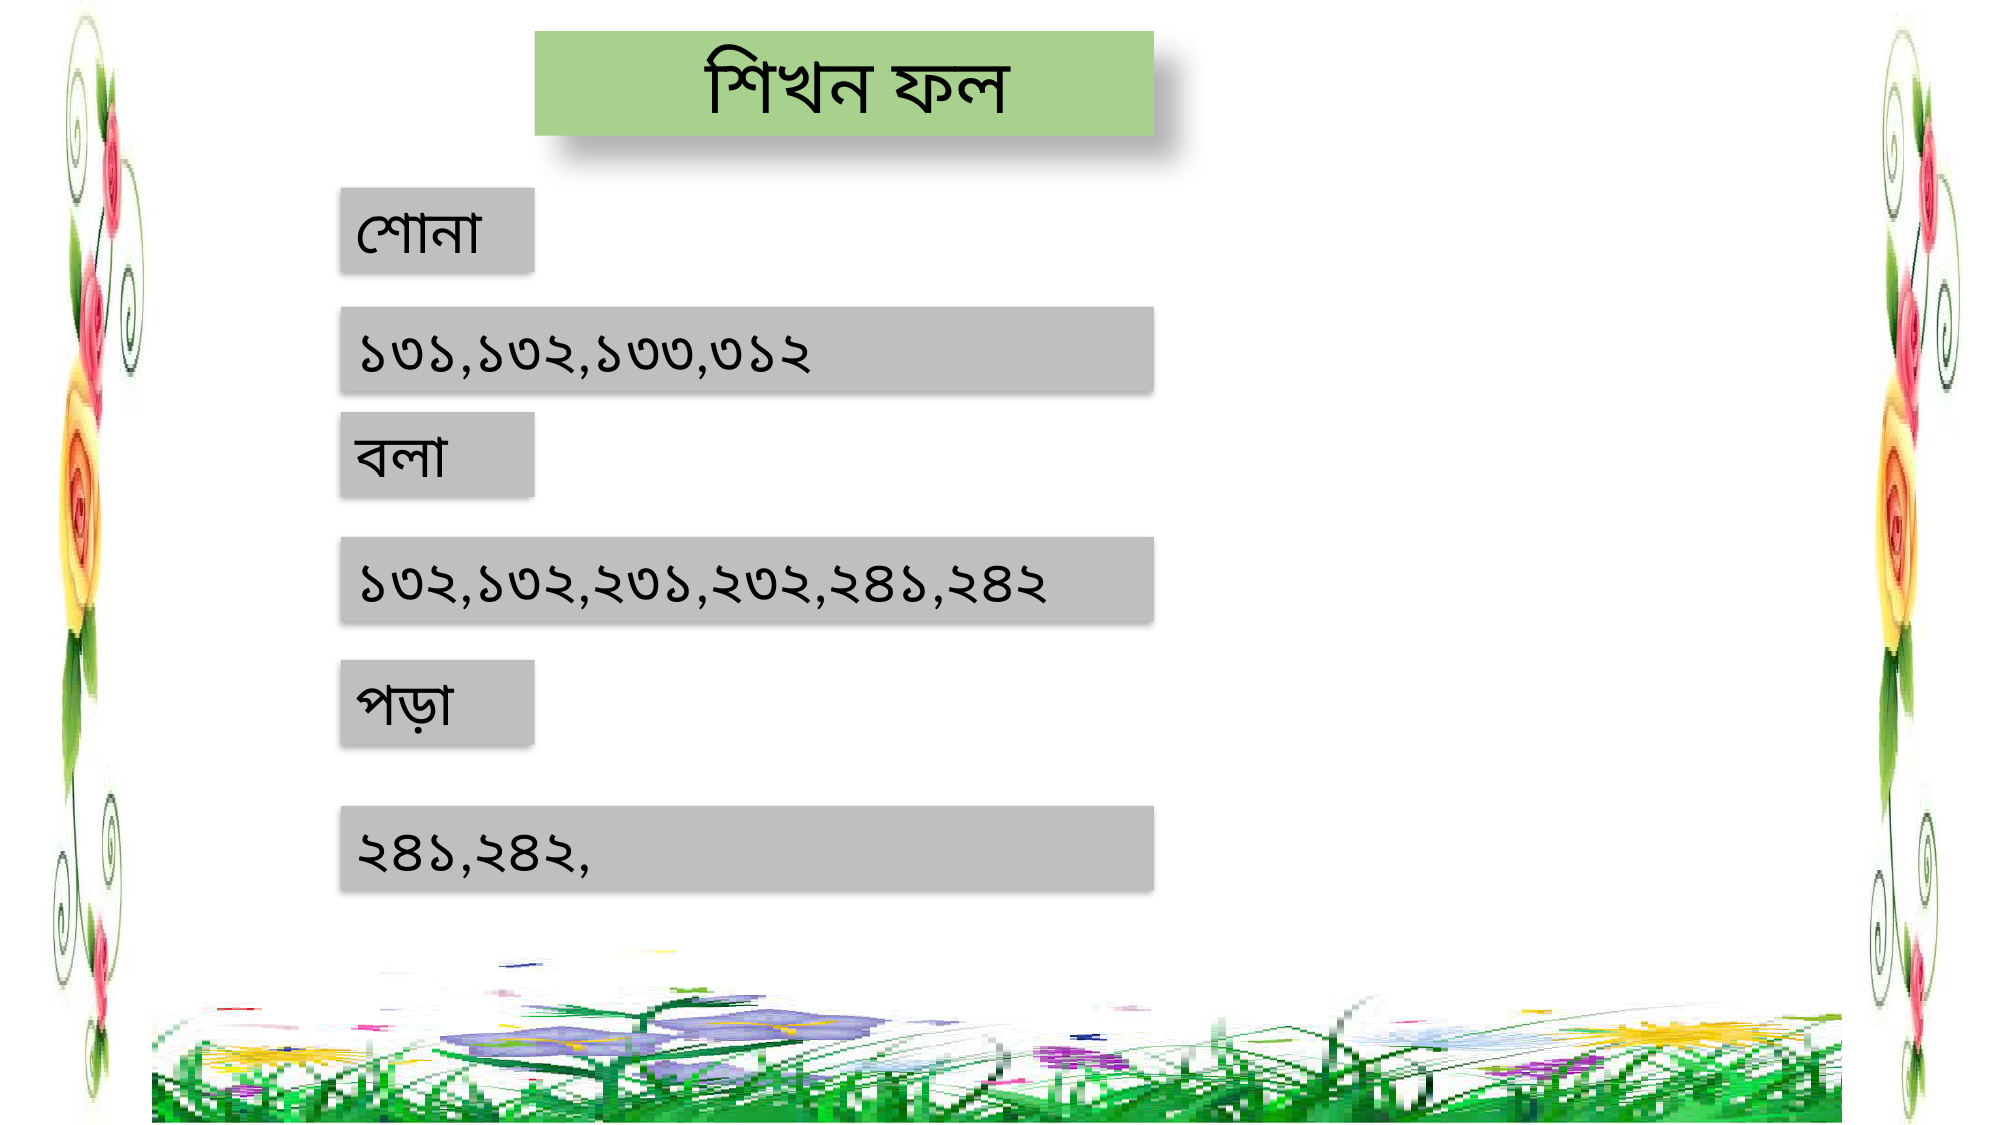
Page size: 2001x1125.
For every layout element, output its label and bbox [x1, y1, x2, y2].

text_box [25, 0, 1968, 1125]
